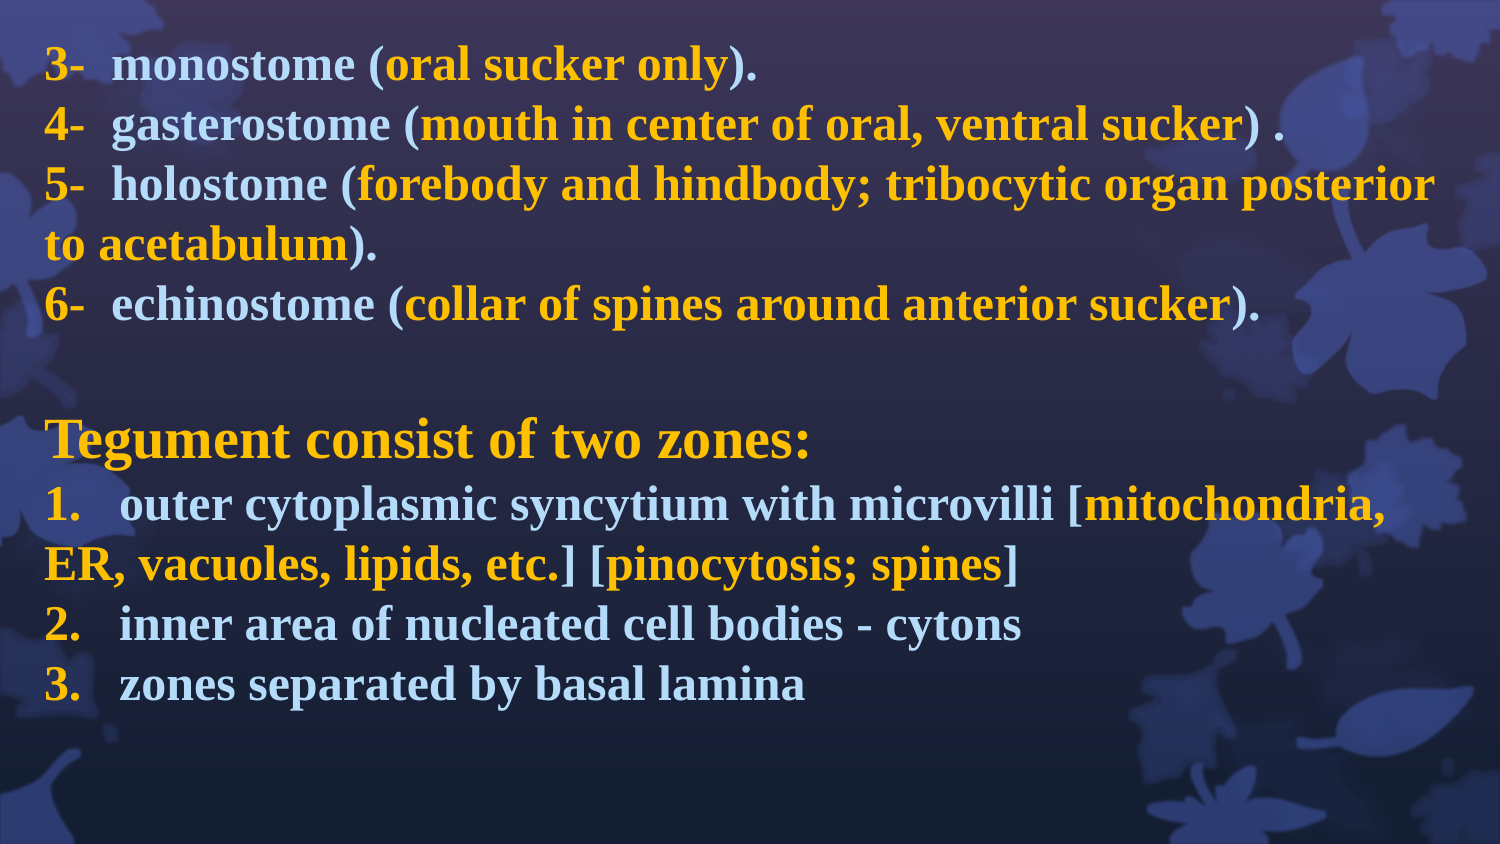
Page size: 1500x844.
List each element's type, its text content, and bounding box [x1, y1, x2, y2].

text_box 3- monostome (oral sucker only). 4- gasterostome (mouth in center of oral, ventral sucker) . 5- holostome (forebody and hindbody; tribocytic organ posterior to acetabulum). 6- echinostome (collar of spines around anterior sucker). Tegument consist of two zones: 1. outer cytoplasmic syncytium with microvilli [mitochondria, ER, vacuoles, lipids, etc.] [pinocytosis; spines] 2. inner area of nucleated cell bodies - cytons 3. zones separated by basal lamina [29, 23, 1471, 718]
